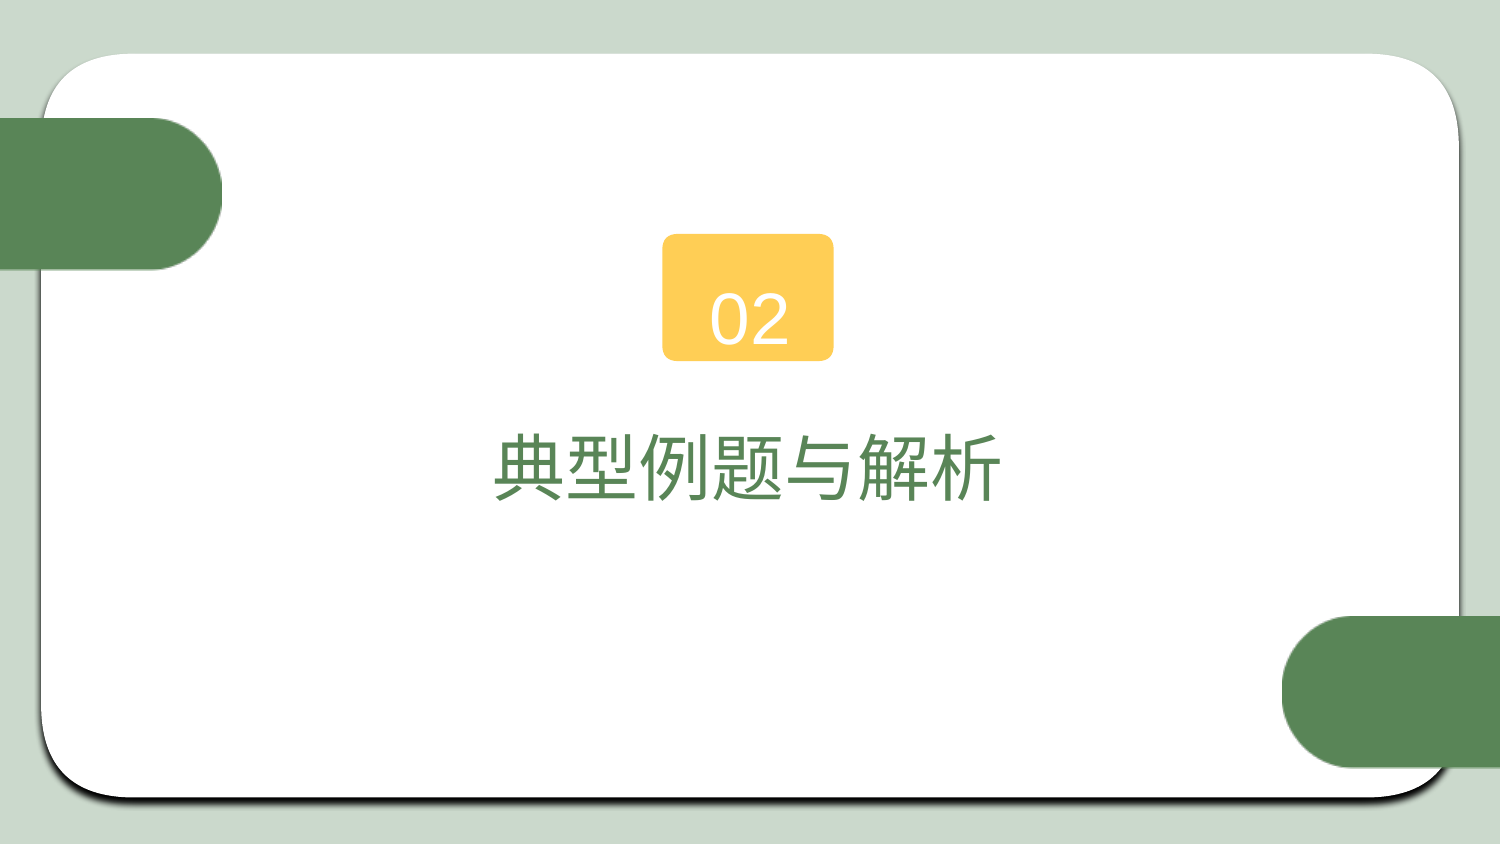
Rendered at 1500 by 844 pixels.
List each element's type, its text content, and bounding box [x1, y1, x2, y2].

text_box 02 [650, 244, 850, 375]
picture [0, 118, 222, 271]
text_box [662, 233, 834, 244]
text_box [41, 53, 1459, 798]
picture [1282, 616, 1500, 769]
text_box 典型例题与解析 [190, 395, 1306, 526]
